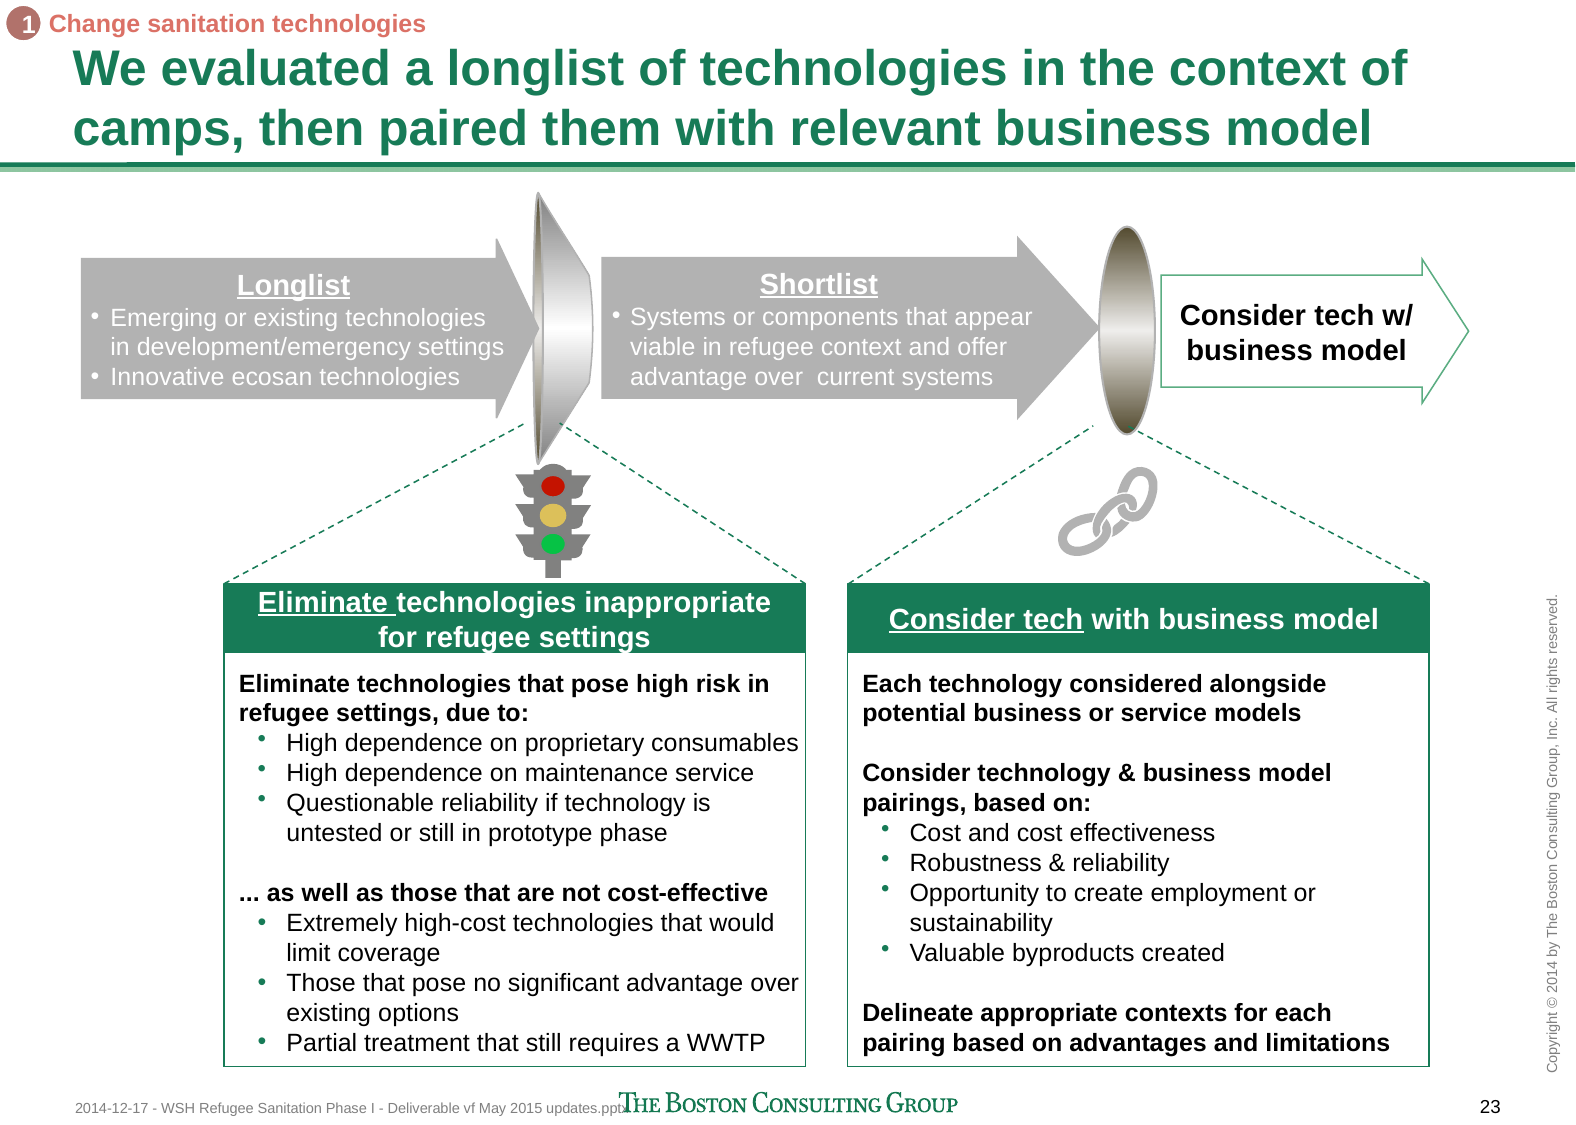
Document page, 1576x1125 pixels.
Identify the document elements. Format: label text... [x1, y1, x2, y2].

picture [1057, 466, 1158, 557]
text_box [223, 422, 526, 585]
text_box Eliminate technologies that pose high risk in refugee settings, due to: High dependence on proprietary consumables High dependence on maintenance service Questionable reliability if technology is untested or still in prototype phase ... as well as those that are not cost-effective Extremely high-cost technologies that would limit coverage Those that pose no significant advantage over existing options Partial treatment that still requires a WWTP [223, 654, 806, 1067]
text_box [1099, 226, 1155, 433]
text_box Each technology considered alongside potential business or service models Consider technology & business model pairings, based on: Cost and cost effectiveness Robustness & reliability Opportunity to create employment or sustainability Valuable byproducts created Delineate appropriate contexts for each pairing based on advantages and limitations [847, 654, 1429, 1067]
text_box Consider tech w/ business model [1161, 259, 1469, 404]
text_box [848, 425, 1094, 585]
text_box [1127, 425, 1430, 585]
text_box Longlist Emerging or existing technologies in development/emergency settings Innovative ecosan technologies [81, 238, 528, 419]
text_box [514, 463, 592, 579]
title We evaluated a longlist of technologies in the context of camps, then paired them with relevant business model [72, 26, 1503, 163]
text_box Eliminate technologies inappropriate for refugee settings [222, 586, 807, 654]
text_box Consider tech with business model [845, 582, 1431, 654]
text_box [533, 192, 595, 462]
text_box Shortlist Systems or components that appear viable in refugee context and offer advantage over current systems [602, 237, 1100, 419]
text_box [4, 0, 517, 53]
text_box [559, 422, 806, 585]
